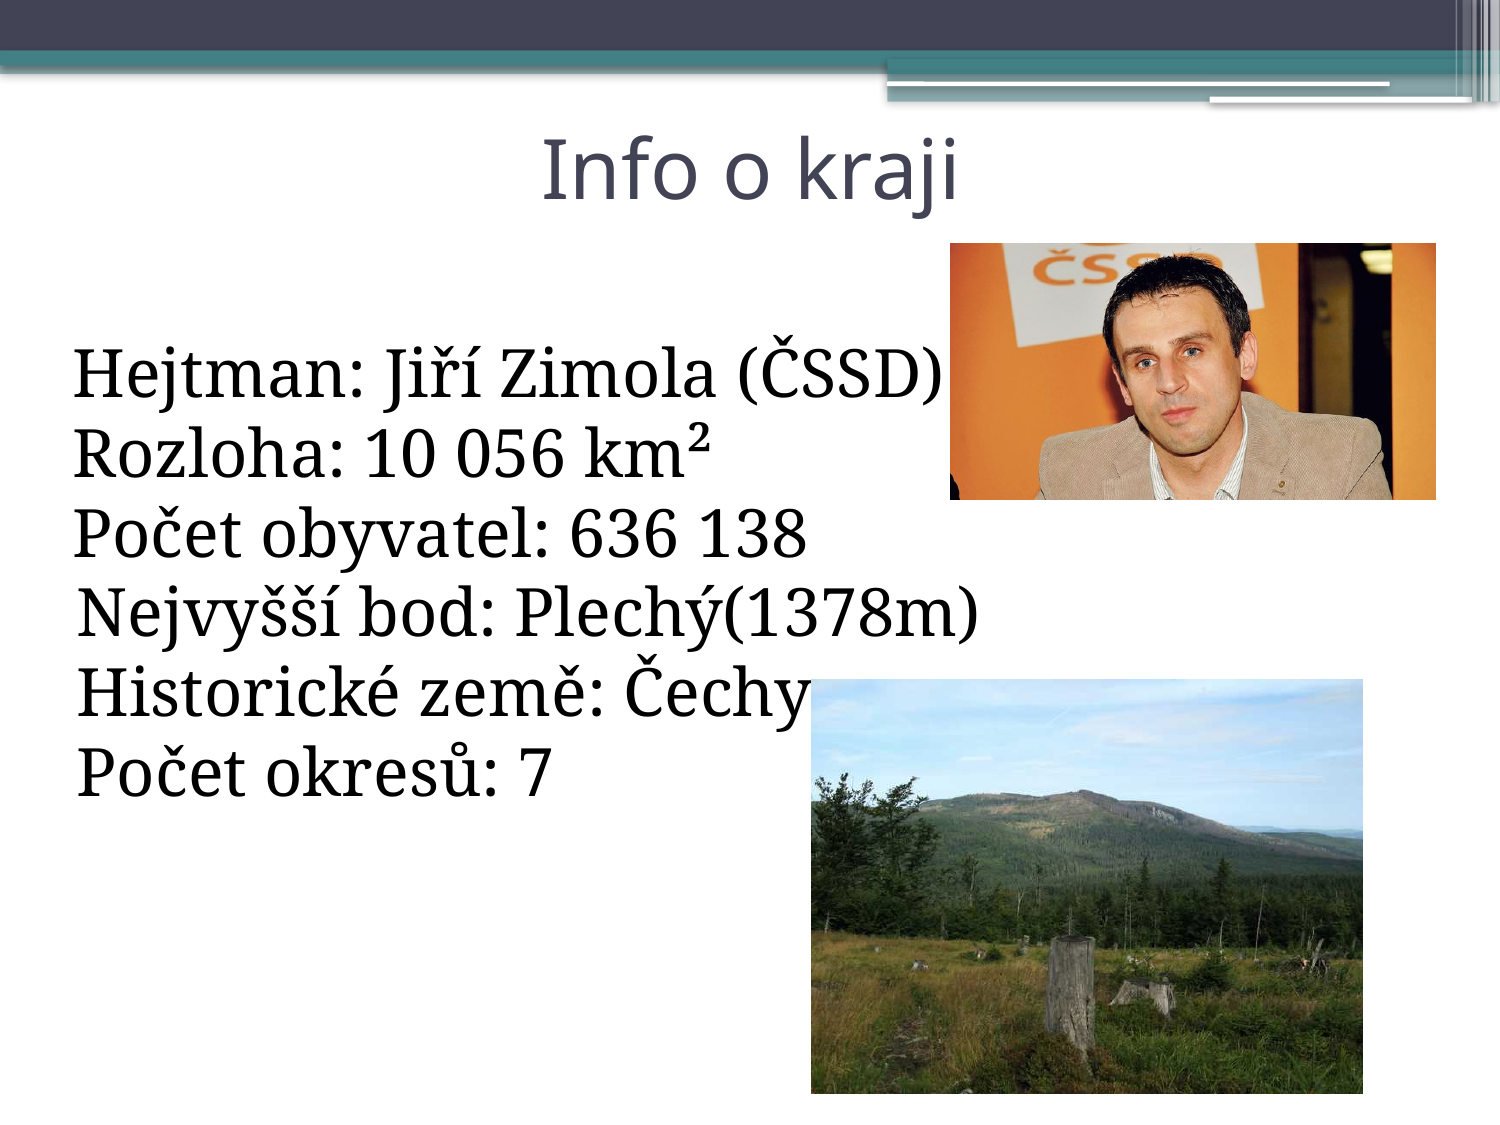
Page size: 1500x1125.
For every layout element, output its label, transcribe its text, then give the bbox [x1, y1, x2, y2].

text_box Nejvyšší bod: Plechý(1378m) Historické země: Čechy Počet okresů: 7 [61, 562, 1087, 818]
text_box Hejtman: Jiří Zimola (ČSSD) Rozloha: 10 056 km² Počet obyvatel: 636 138 [57, 385, 978, 579]
picture [811, 679, 1363, 1094]
picture [10, 0, 1436, 500]
title Info o kraji [1095, 78, 1427, 240]
